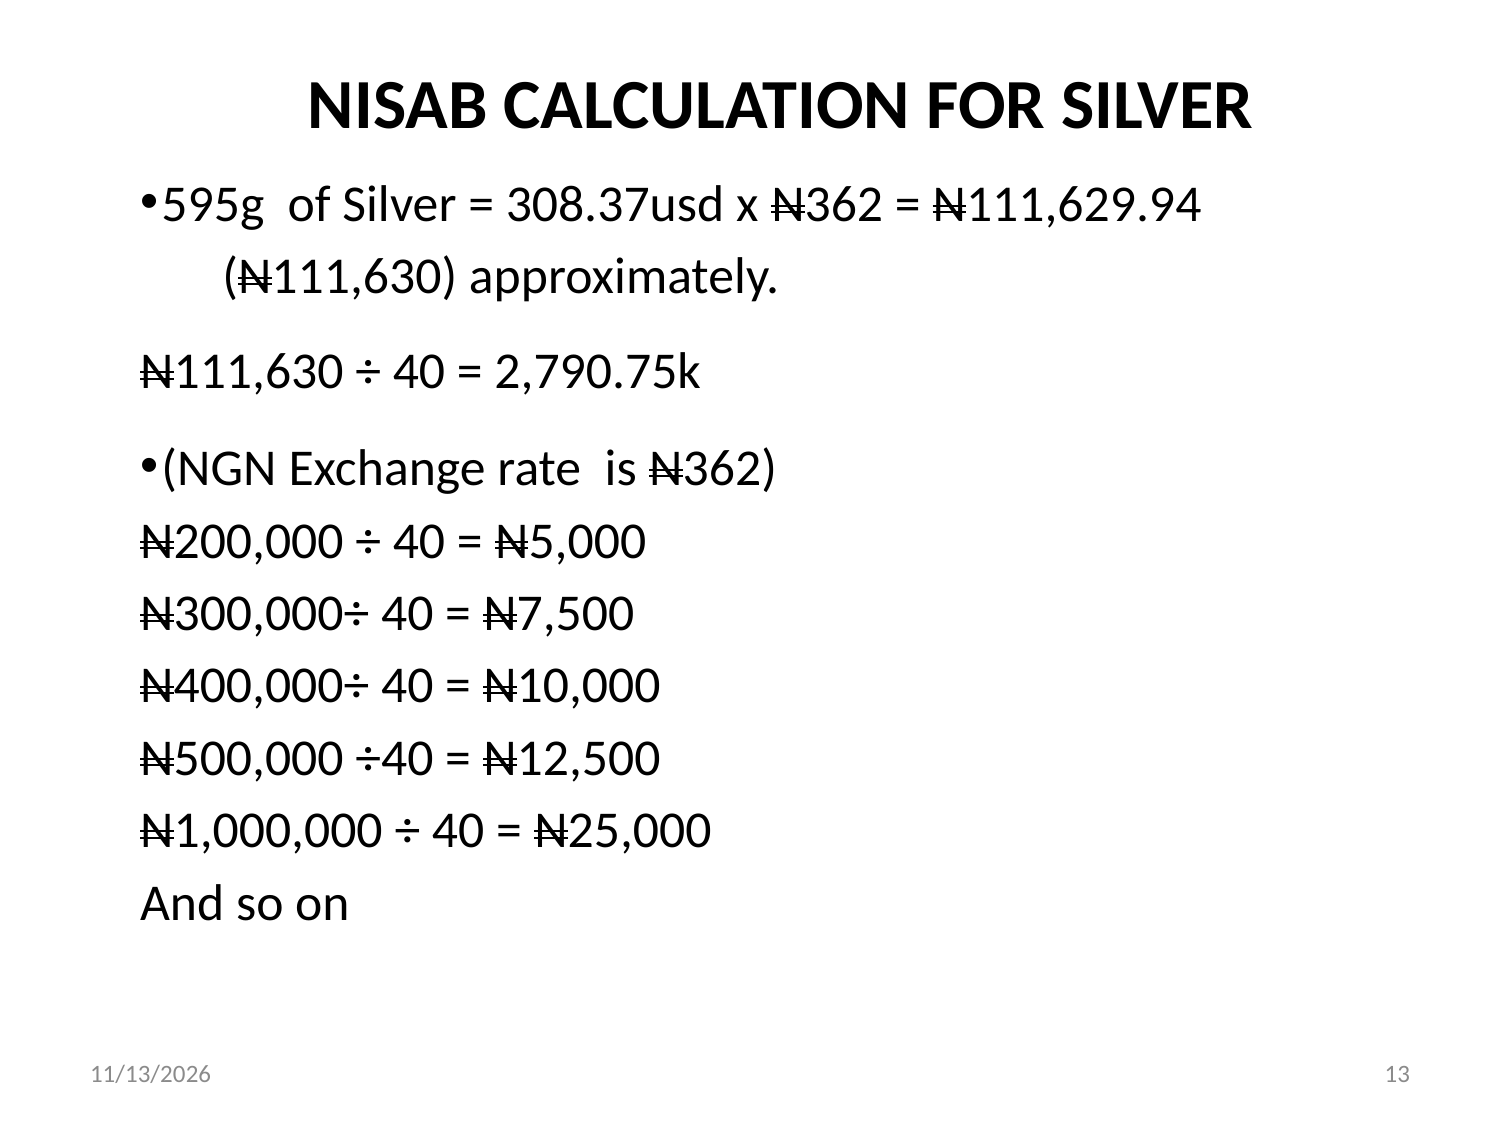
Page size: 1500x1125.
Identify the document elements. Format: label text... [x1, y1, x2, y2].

subtitle 595g of Silver = 308.37usd x N362 = N111,629.94 (N111,630) approximately. N111,630 ÷ 40 = 2,790.75k (NGN Exchange rate is N362) N200,000 ÷ 40 = N5,000 N300,000÷ 40 = N7,500 N400,000÷ 40 = N10,000 N500,000 ÷40 = N12,500 N1,000,000 ÷ 40 = N25,000 And so on [125, 162, 1438, 1013]
slide_number 20-Apr-18 [75, 1042, 425, 1103]
slide_number 13 [1074, 1042, 1425, 1103]
title NISAB CALCULATION FOR SILVER [187, 50, 1375, 150]
